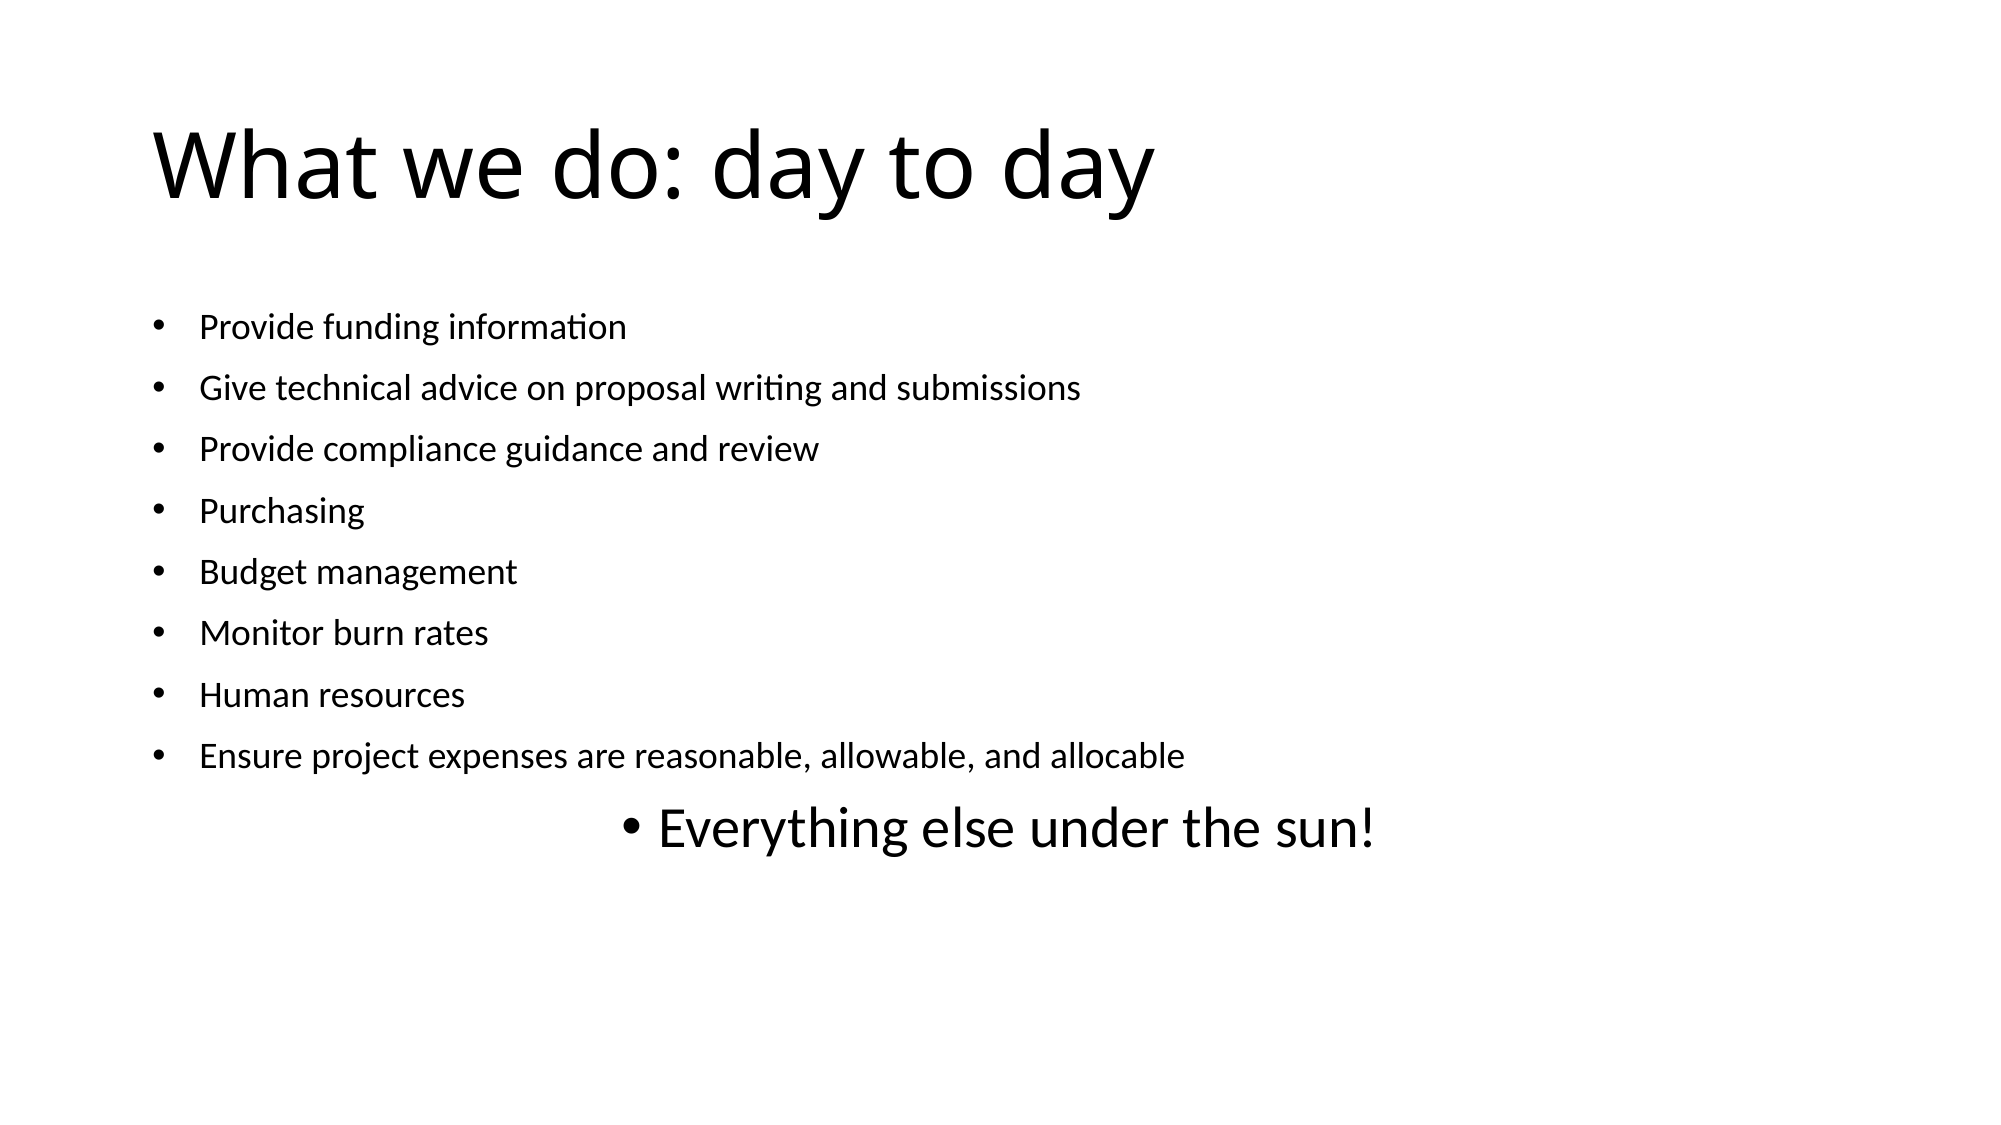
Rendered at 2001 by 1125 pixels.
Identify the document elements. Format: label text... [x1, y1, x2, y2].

title What we do: day to day [137, 59, 1863, 278]
list Provide funding information Give technical advice on proposal writing and submissions Provide compliance guidance and review Purchasing Budget management Monitor burn rates Human resources Ensure project expenses are reasonable, allowable, and allocable Everything else under the sun! [137, 299, 1863, 1014]
